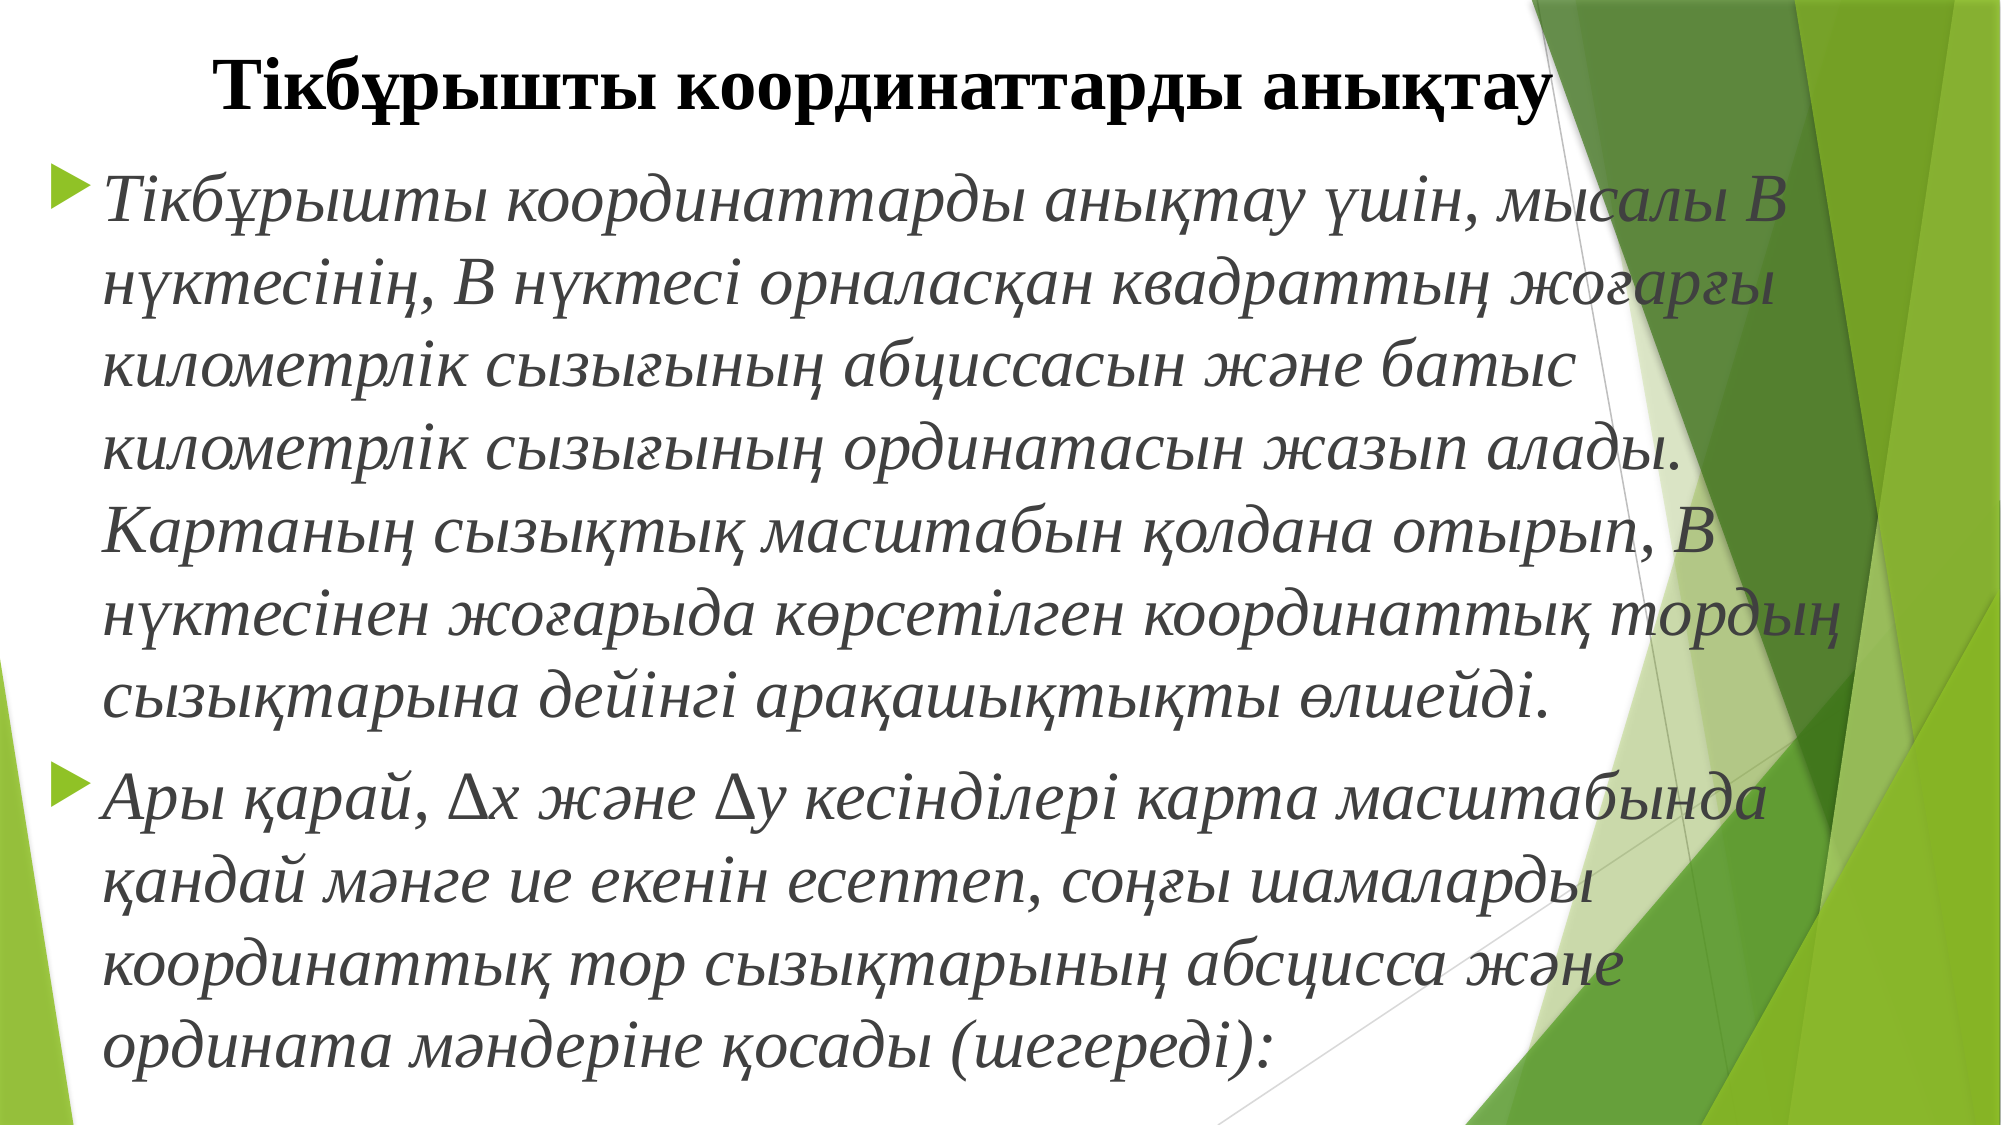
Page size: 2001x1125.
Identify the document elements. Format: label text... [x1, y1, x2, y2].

list Тікбұрышты координаттарды анықтау үшін, мысалы В нүктесінің, В нүктесі орналасқан квадраттың жоғарғы километрлік сызығының абциссасын және батыс километрлік сызығының ординатасын жазып алады. Картаның сызықтық масштабын қолдана отырып, В нүктесінен жоғарыда көрсетілген координаттық тордың сызықтарына дейінгі арақашықтықты өлшейді. Ары қарай, ∆х және ∆у кесінділері карта масштабында қандай мәнге ие екенін есептеп, соңғы шамаларды координаттық тор сызықтарының абсцисса және ордината мәндеріне қосады (шегереді): [31, 144, 1942, 1097]
title Тікбұрышты координаттарды анықтау [197, 26, 1608, 134]
